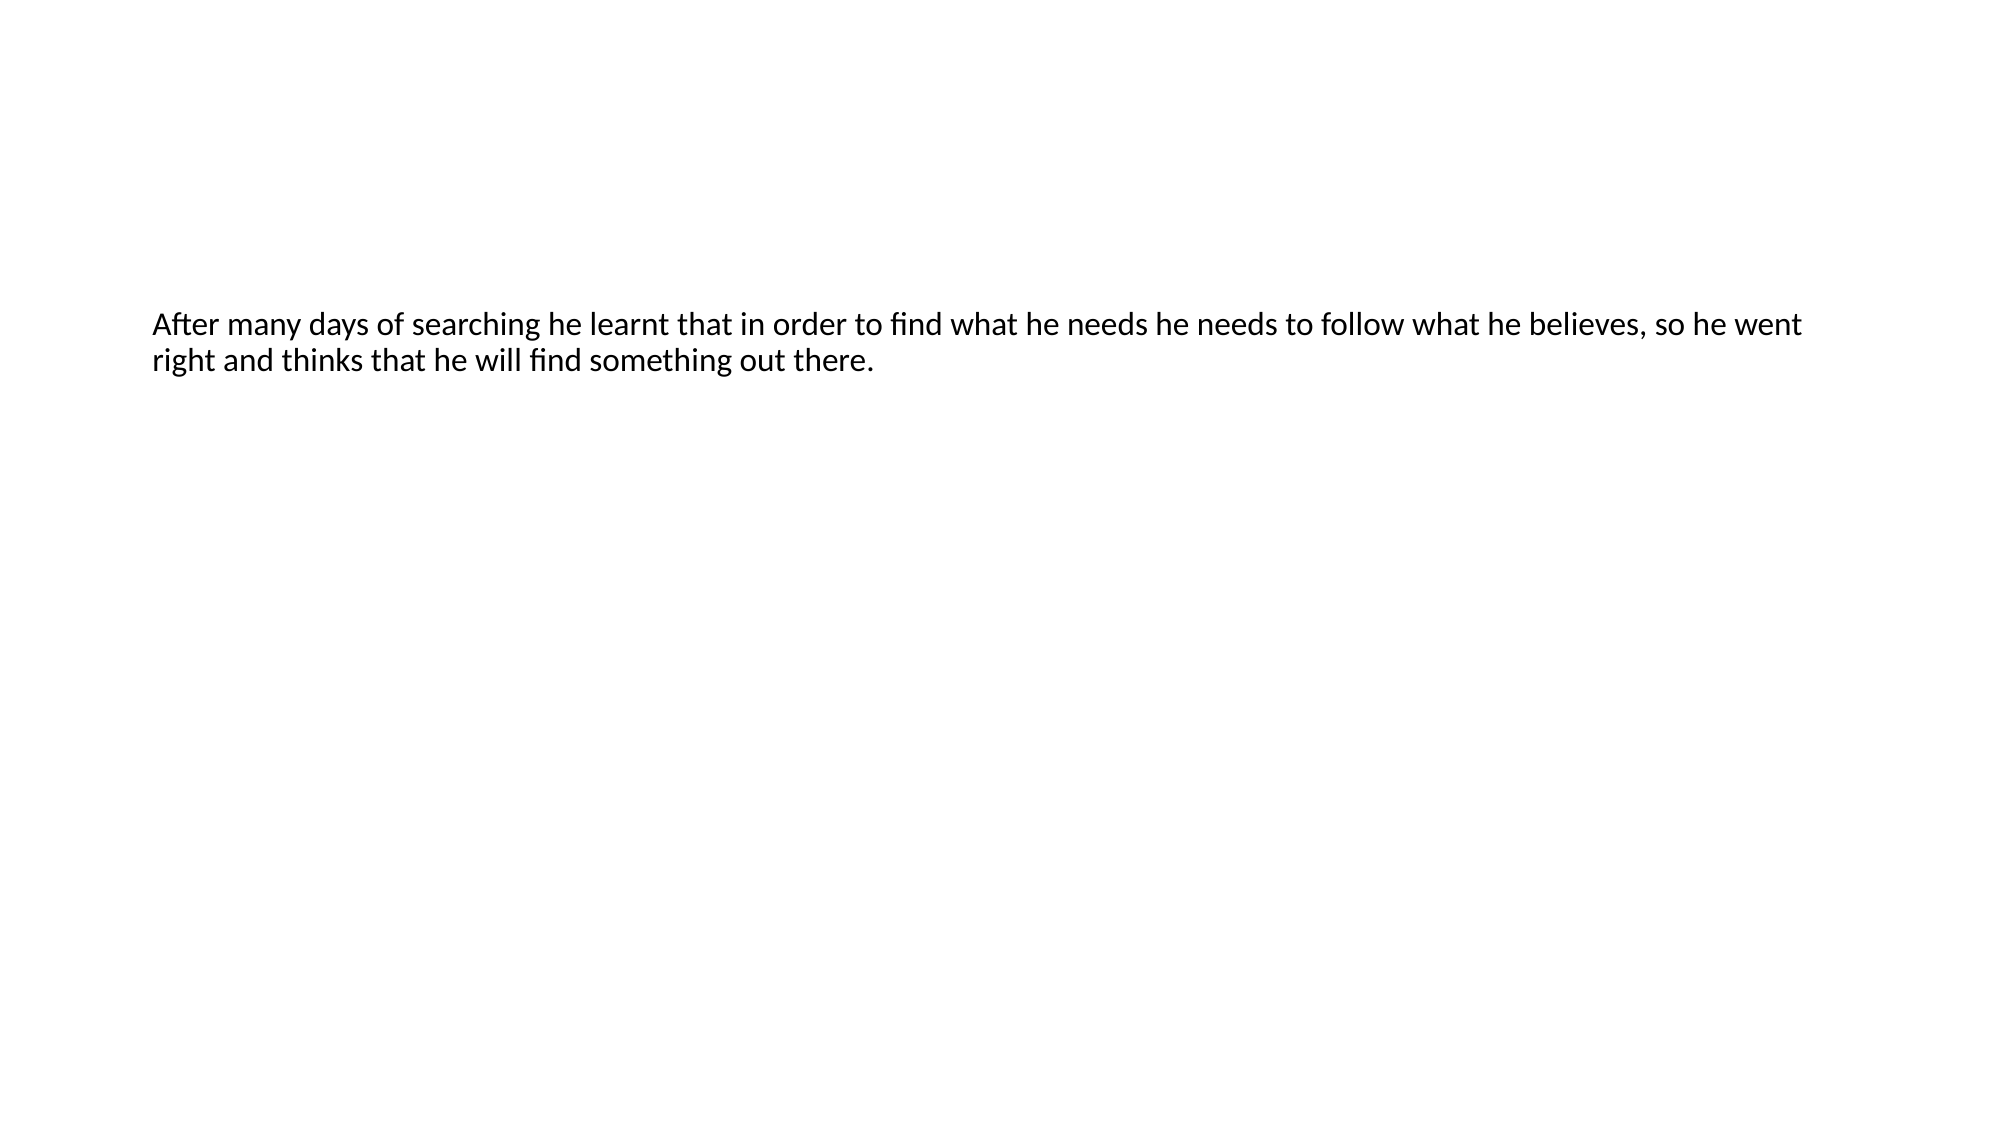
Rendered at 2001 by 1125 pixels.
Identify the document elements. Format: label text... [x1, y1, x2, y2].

list After many days of searching he learnt that in order to find what he needs he needs to follow what he believes, so he went right and thinks that he will find something out there. [137, 299, 1863, 499]
